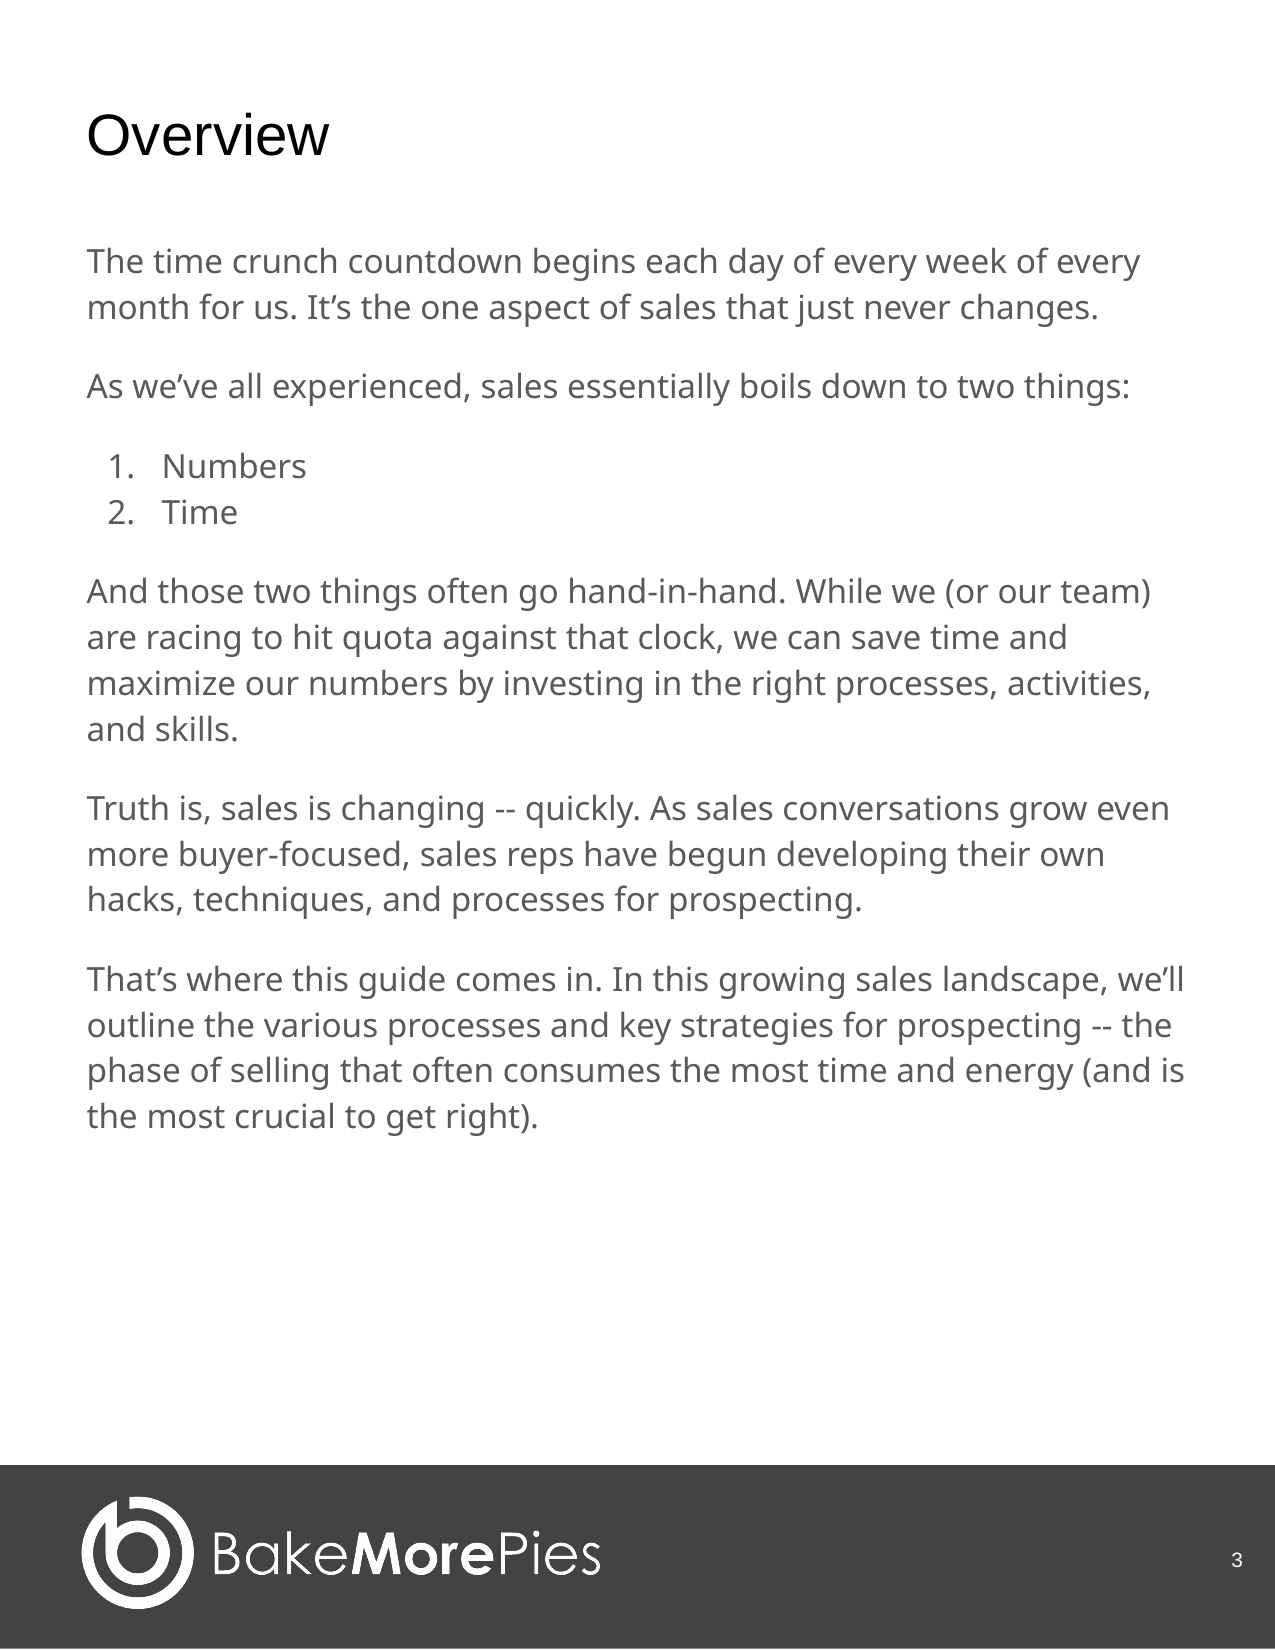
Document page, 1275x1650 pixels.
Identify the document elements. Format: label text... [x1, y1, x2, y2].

picture [70, 1473, 613, 1625]
slide_number 3 [1181, 1495, 1258, 1623]
title Overview [71, 82, 363, 182]
list The time crunch countdown begins each day of every week of every month for us. It’s the one aspect of sales that just never changes. As we’ve all experienced, sales essentially boils down to two things: Numbers Time And those two things often go hand-in-hand. While we (or our team) are racing to hit quota against that clock, we can save time and maximize our numbers by investing in the right processes, activities, and skills. Truth is, sales is changing -- quickly. As sales conversations grow even more buyer-focused, sales reps have begun developing their own hacks, techniques, and processes for prospecting. That’s where this guide comes in. In this growing sales landscape, we’ll outline the various processes and key strategies for prospecting -- the phase of selling that often consumes the most time and energy (and is the most crucial to get right). [71, 219, 1209, 1347]
text_box [0, 1465, 1275, 1649]
